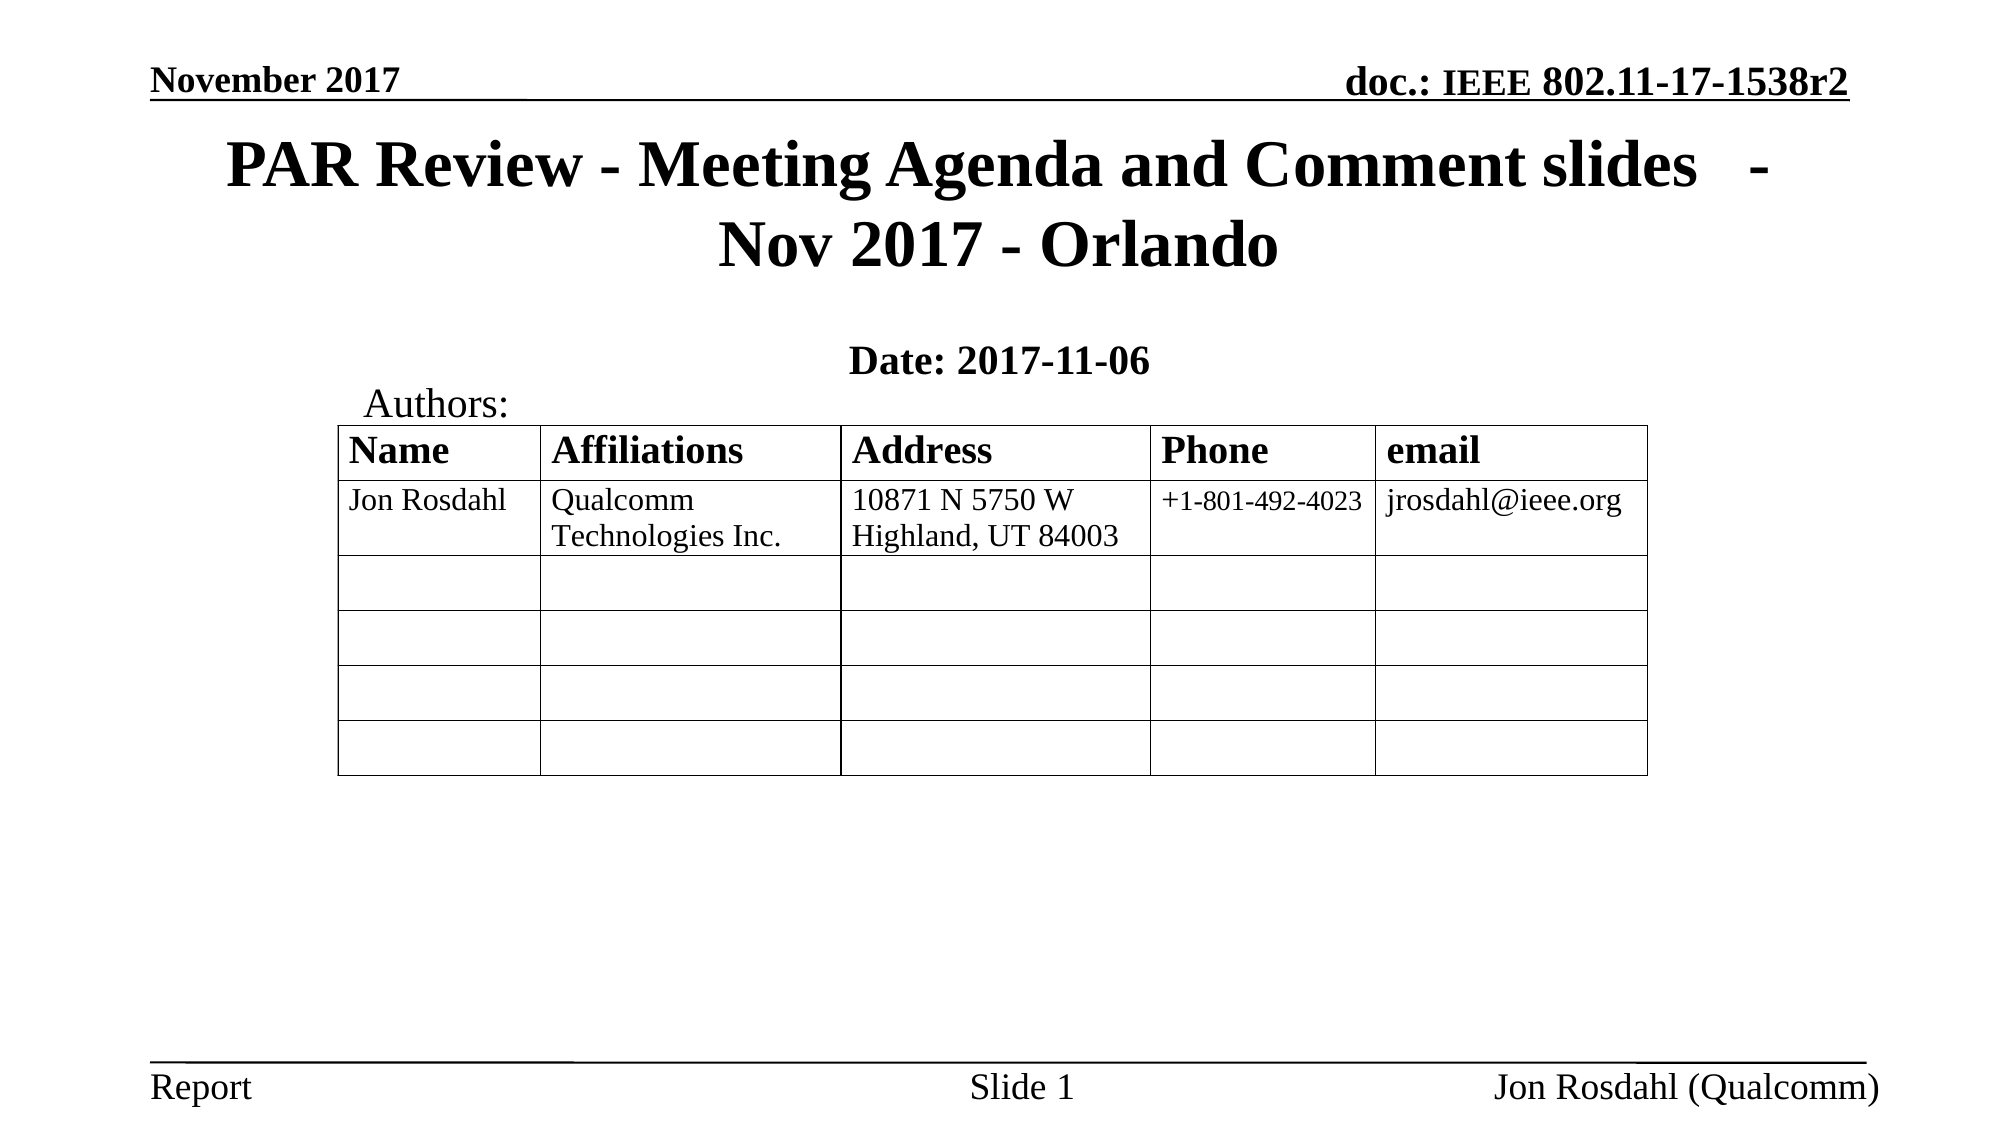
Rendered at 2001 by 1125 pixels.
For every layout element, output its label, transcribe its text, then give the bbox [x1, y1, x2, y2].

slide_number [149, 49, 431, 100]
list Date: 2017-11-06 [149, 324, 1850, 1000]
text_box Authors: [348, 368, 586, 423]
slide_number Slide 1 [950, 1061, 1095, 1125]
footer Jon Rosdahl (Qualcomm) [1436, 1061, 1881, 1108]
title PAR Review - Meeting Agenda and Comment slides - Nov 2017 - Orlando [149, 112, 1850, 288]
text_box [337, 424, 1651, 823]
